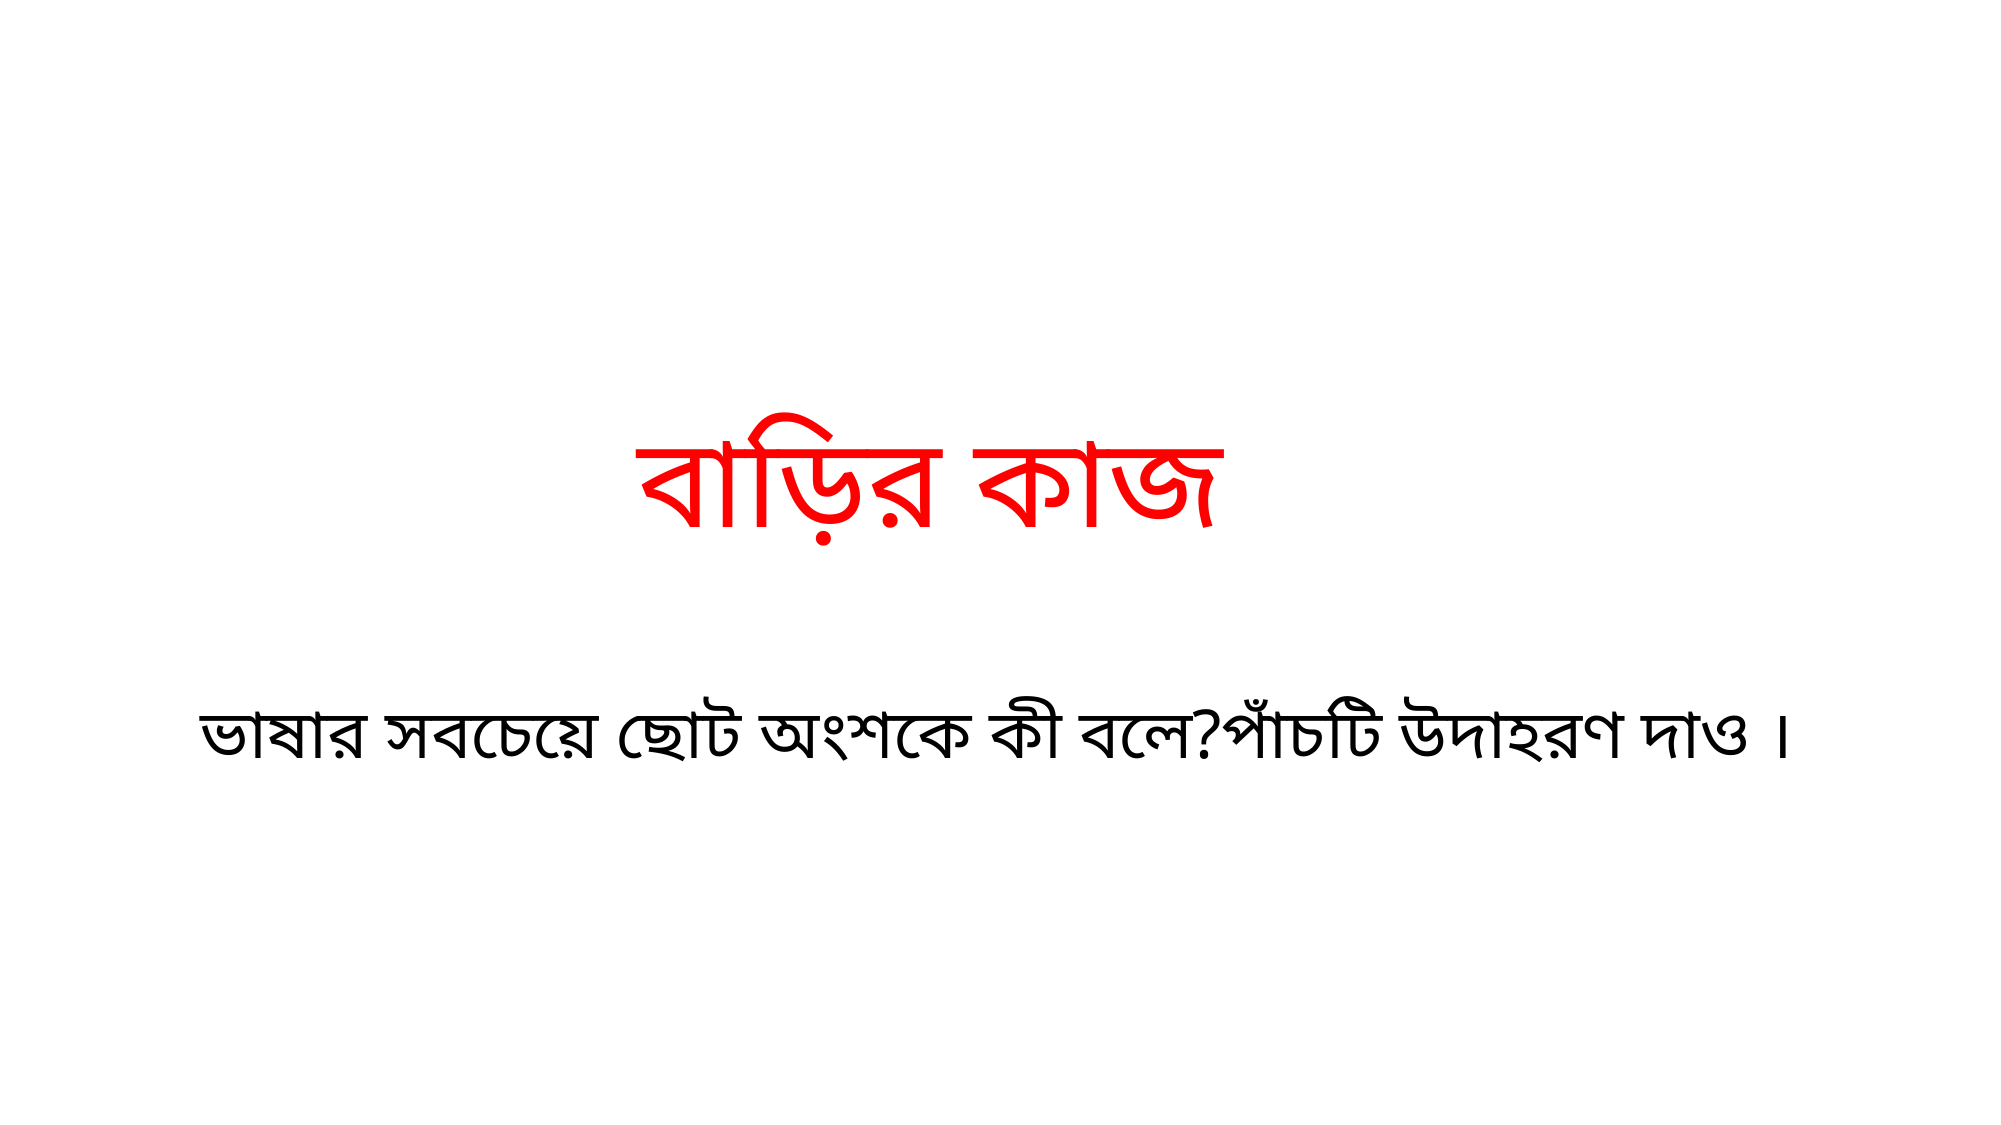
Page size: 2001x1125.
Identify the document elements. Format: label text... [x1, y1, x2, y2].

title বাড়ির কাজ [213, 356, 1714, 563]
text_box ভাষার সবচেয়ে ছোট অংশকে কী বলে?পাঁচটি উদাহরণ দাও । [52, 692, 1959, 827]
